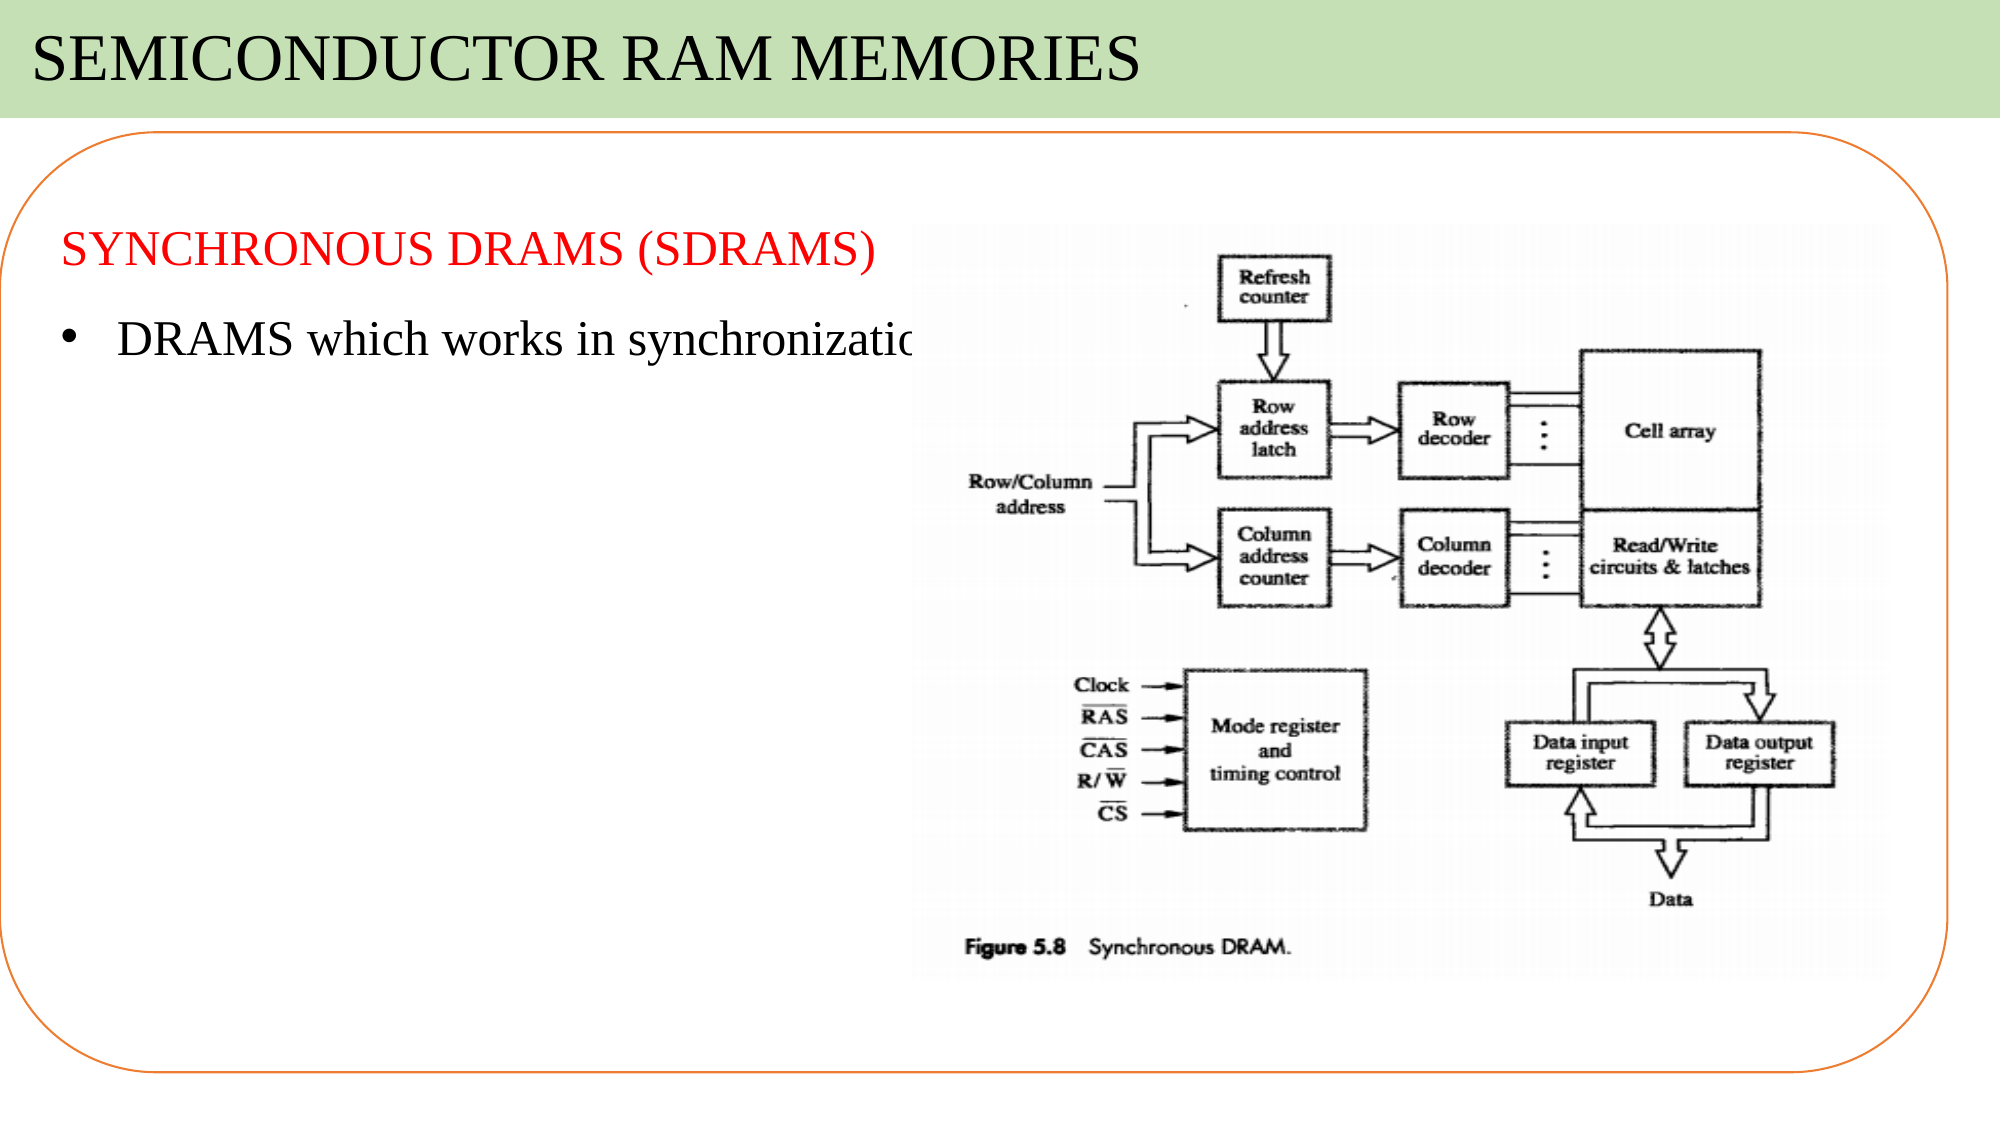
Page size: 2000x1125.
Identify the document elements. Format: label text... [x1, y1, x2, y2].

title SEMICONDUCTOR RAM MEMORIES [0, 0, 2000, 118]
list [912, 224, 1891, 981]
text_box SYNCHRONOUS DRAMS (SDRAMS) DRAMS which works in synchronization with CLOCK SIGNALS. [0, 131, 1949, 1074]
